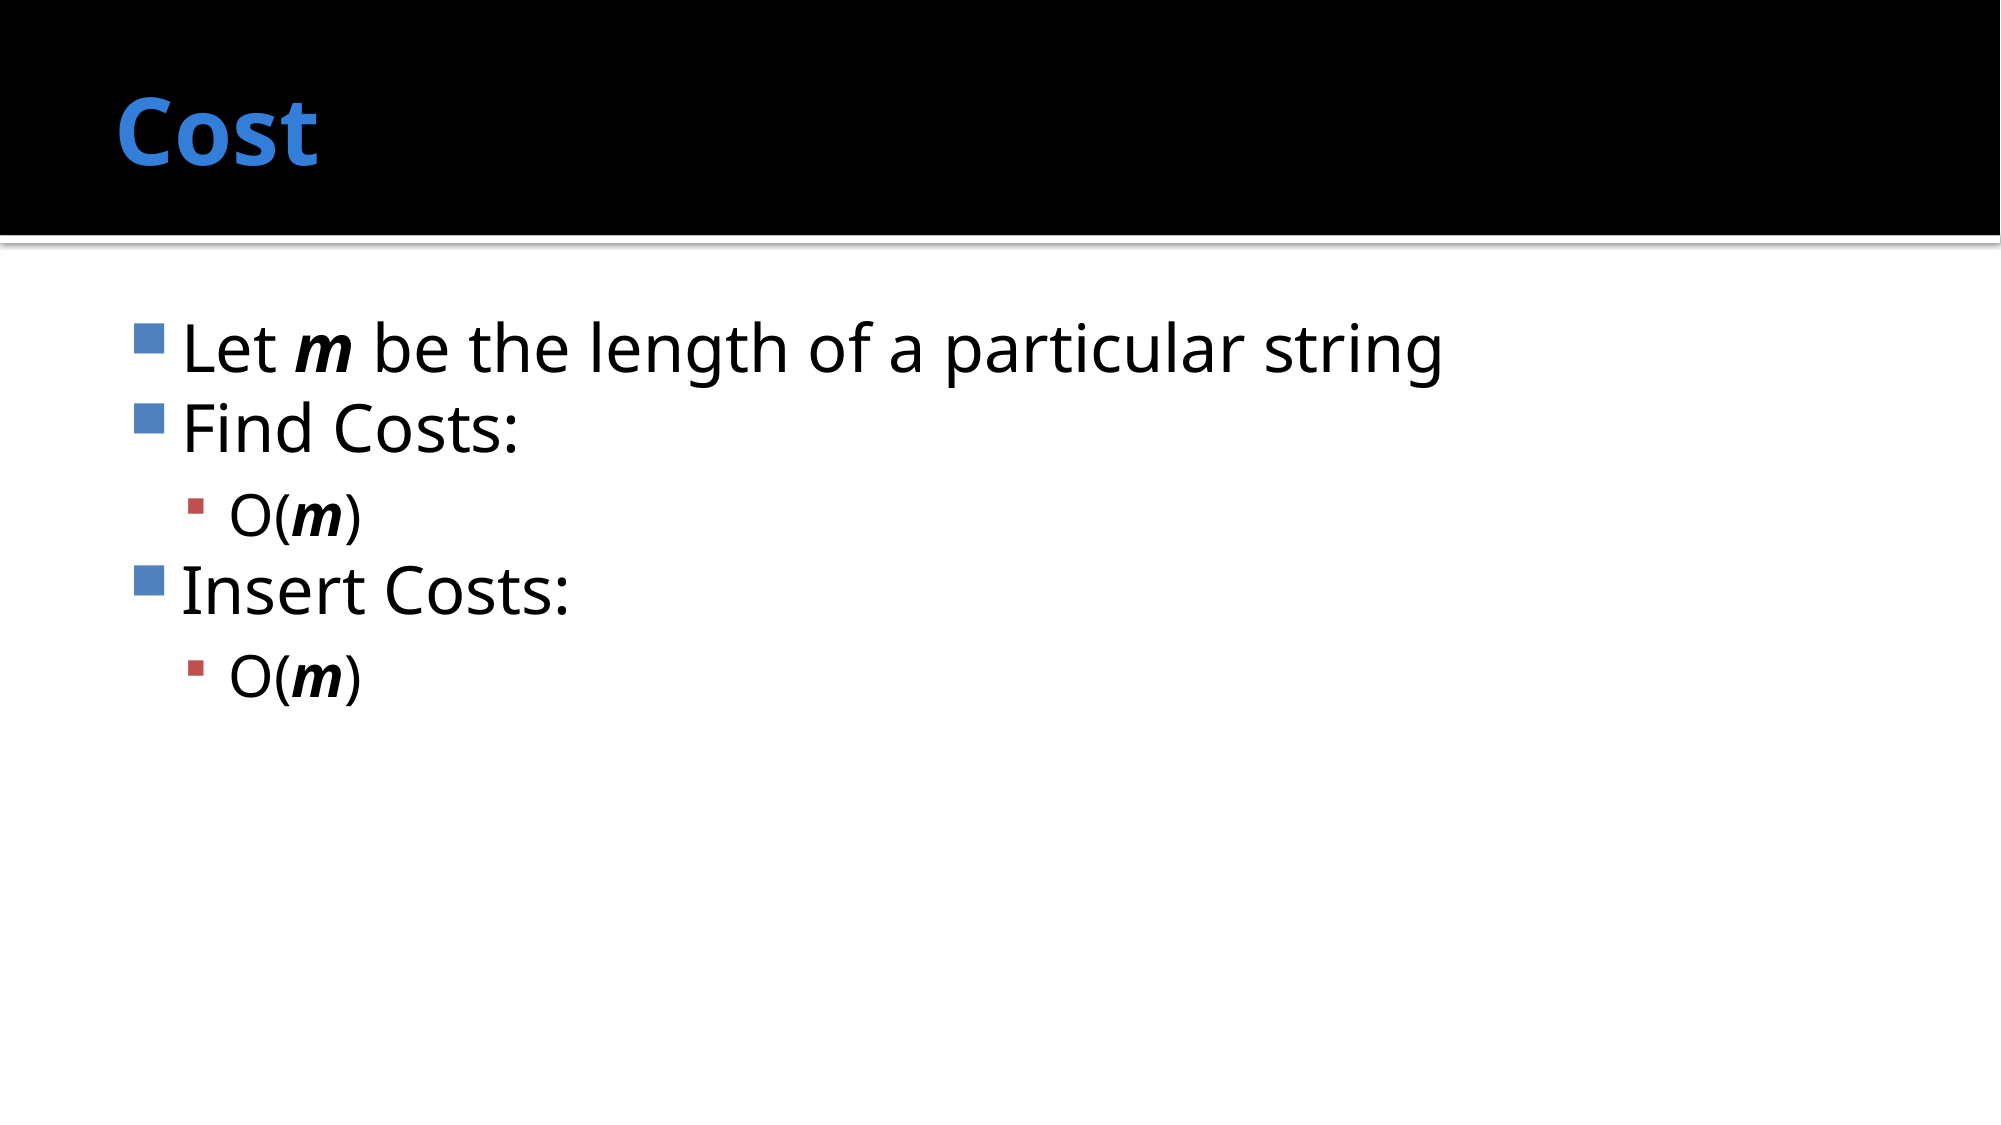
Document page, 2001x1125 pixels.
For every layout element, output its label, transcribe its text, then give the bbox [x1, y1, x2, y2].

list Let m be the length of a particular string Find Costs: O(m) Insert Costs: O(m) [99, 291, 1900, 1050]
title Cost [99, 25, 1900, 231]
